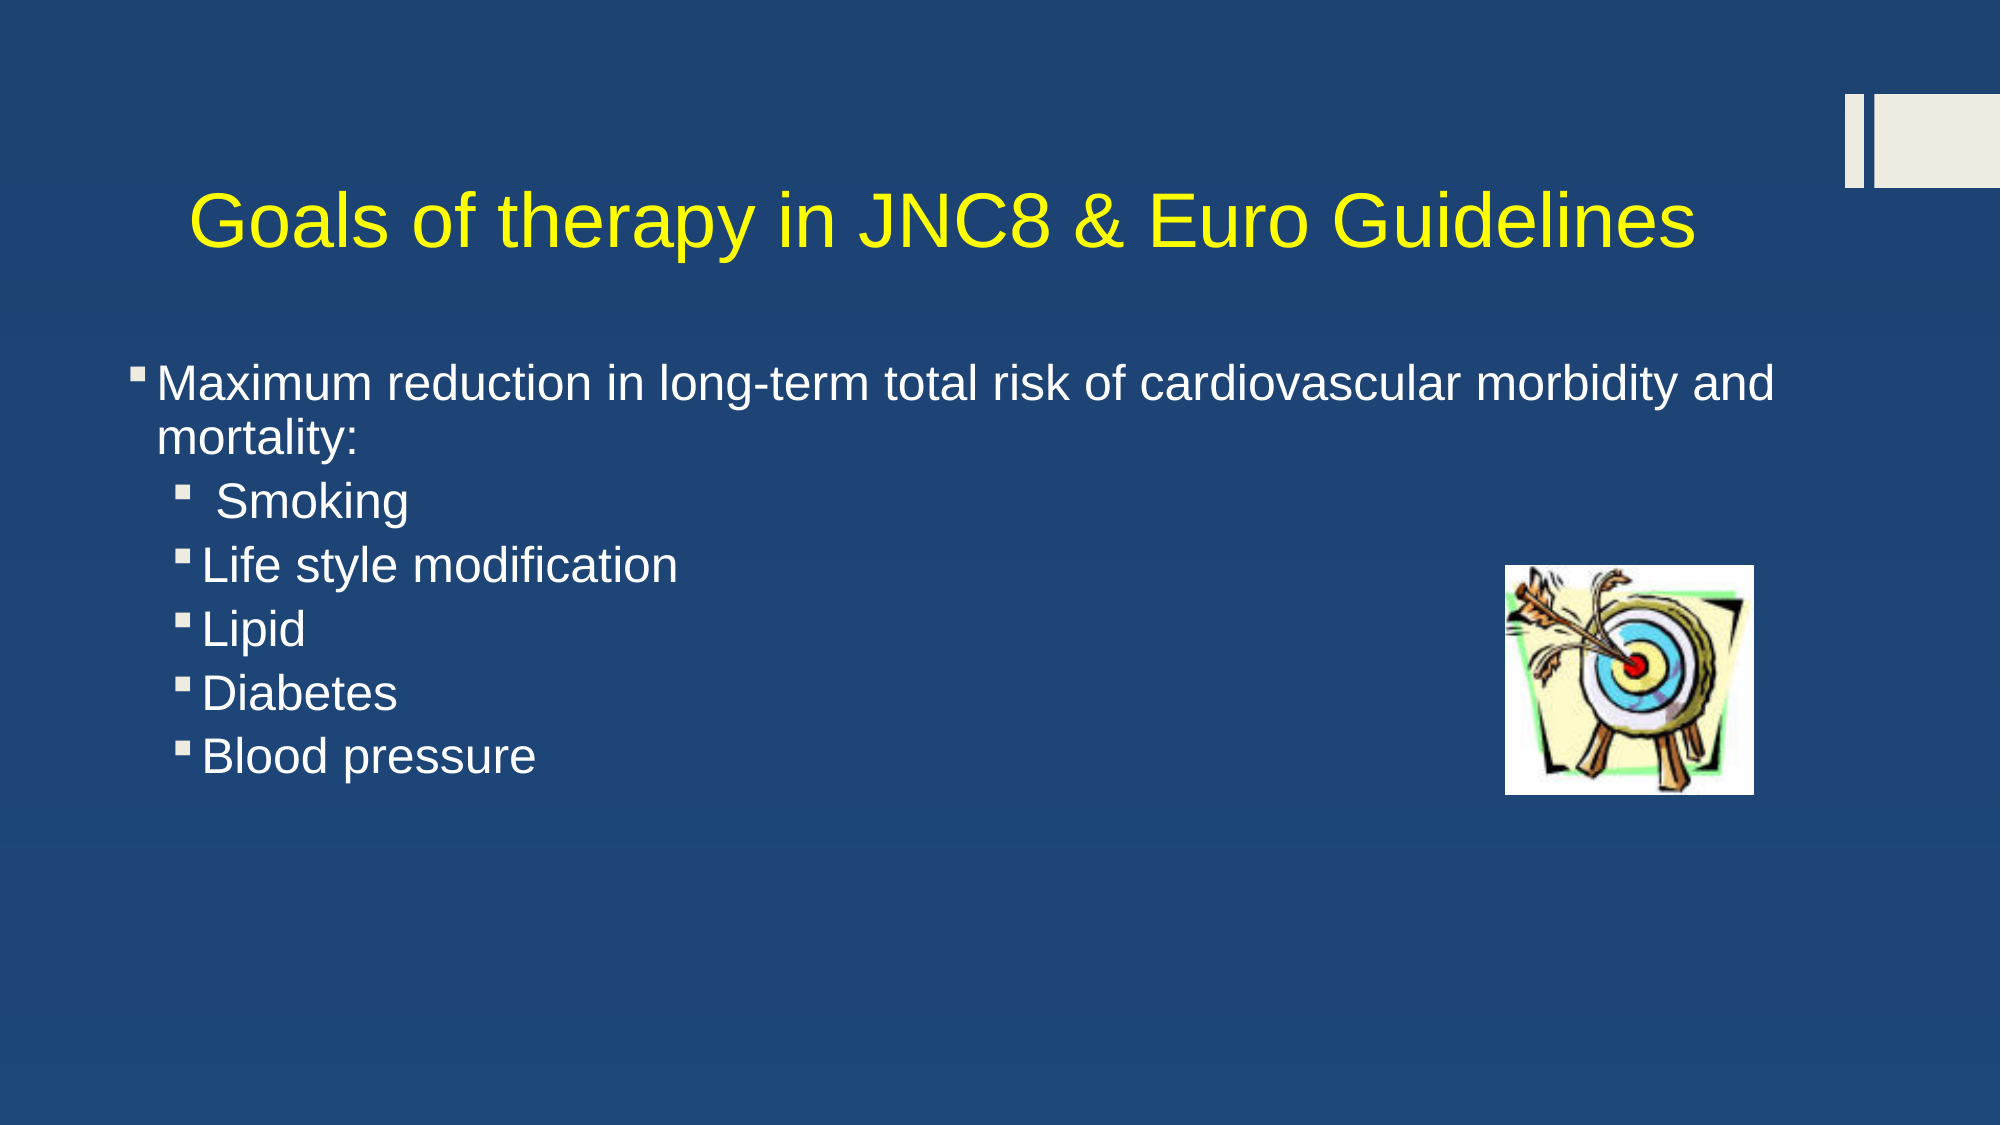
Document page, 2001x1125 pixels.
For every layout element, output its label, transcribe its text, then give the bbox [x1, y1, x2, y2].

title Goals of therapy in JNC8 & Euro Guidelines [173, 80, 1774, 271]
list Maximum reduction in long-term total risk of cardiovascular morbidity and mortality: Smoking Life style modification Lipid Diabetes Blood pressure [103, 349, 1843, 1064]
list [1504, 565, 1754, 796]
